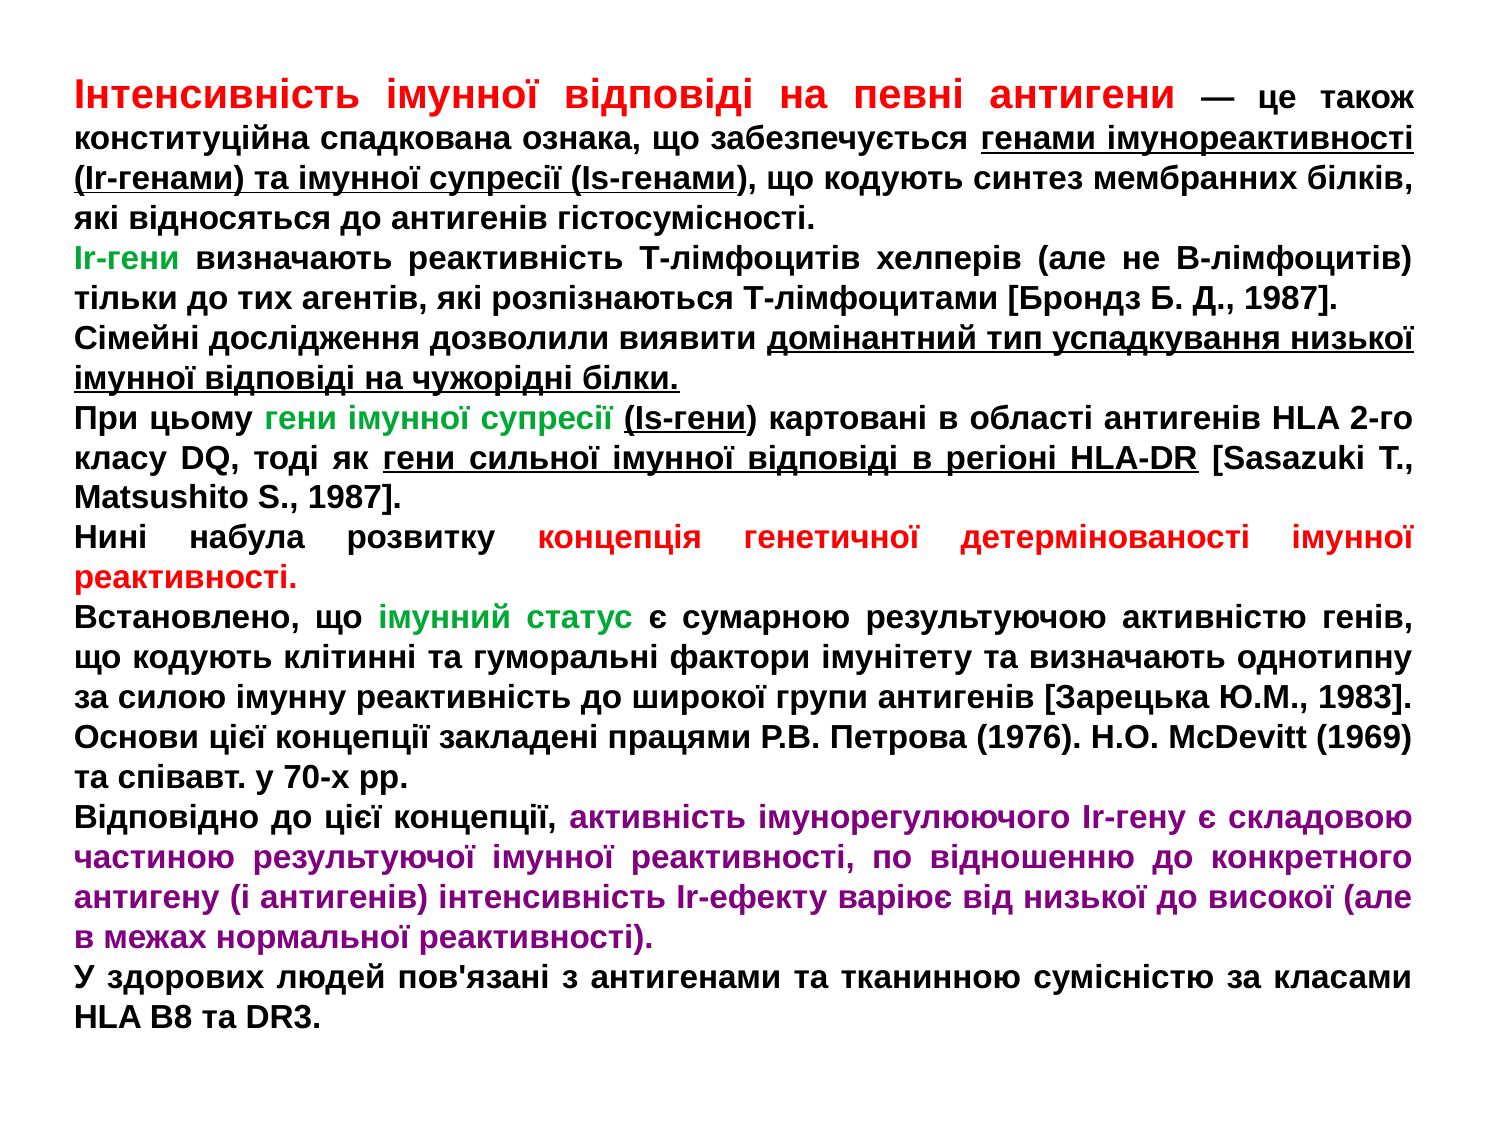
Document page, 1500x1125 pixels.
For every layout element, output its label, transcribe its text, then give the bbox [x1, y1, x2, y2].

text_box Інтенсивність імунної відповіді на певні антигени — це також конституційна спадкована ознака, що забезпечується генами імунореактивності (Ir-генами) та імунної супресії (Is-генами), що кодують синтез мембранних білків, які відносяться до антигенів гістосумісності. Ir-гени визначають реактивність Т-лімфоцитів хелперів (але не В-лімфоцитів) тільки до тих агентів, які розпізнаються Т-лімфоцитами [Брондз Б. Д., 1987]. Сімейні дослідження дозволили виявити домінантний тип успадкування низької імунної відповіді на чужорідні білки. При цьому гени імунної супресії (Is-гени) картовані в області антигенів HLA 2-го класу DQ, тоді як гени сильної імунної відповіді в регіоні HLA-DR [Sasazuki Т., Matsushito S., 1987]. Нині набула розвитку концепція генетичної детермінованості імунної реактивності. Встановлено, що імунний статус є сумарною результуючою активністю генів, що кодують клітинні та гуморальні фактори імунітету та визначають однотипну за силою імунну реактивність до широкої групи антигенів [Зарецька Ю.М., 1983]. Основи цієї концепції закладені працями Р.В. Петрова (1976). Н.О. McDevitt (1969) та співавт. у 70-х рр. Відповідно до цієї концепції, активність імунорегулюючого Ir-гену є складовою частиною результуючої імунної реактивності, по відношенню до конкретного антигену (і антигенів) інтенсивність Ir-ефекту варіює від низької до високої (але в межах нормальної реактивності). У здорових людей пов'язані з антигенами та тканинною сумісністю за класами HLA В8 та DR3. [58, 59, 1429, 1042]
